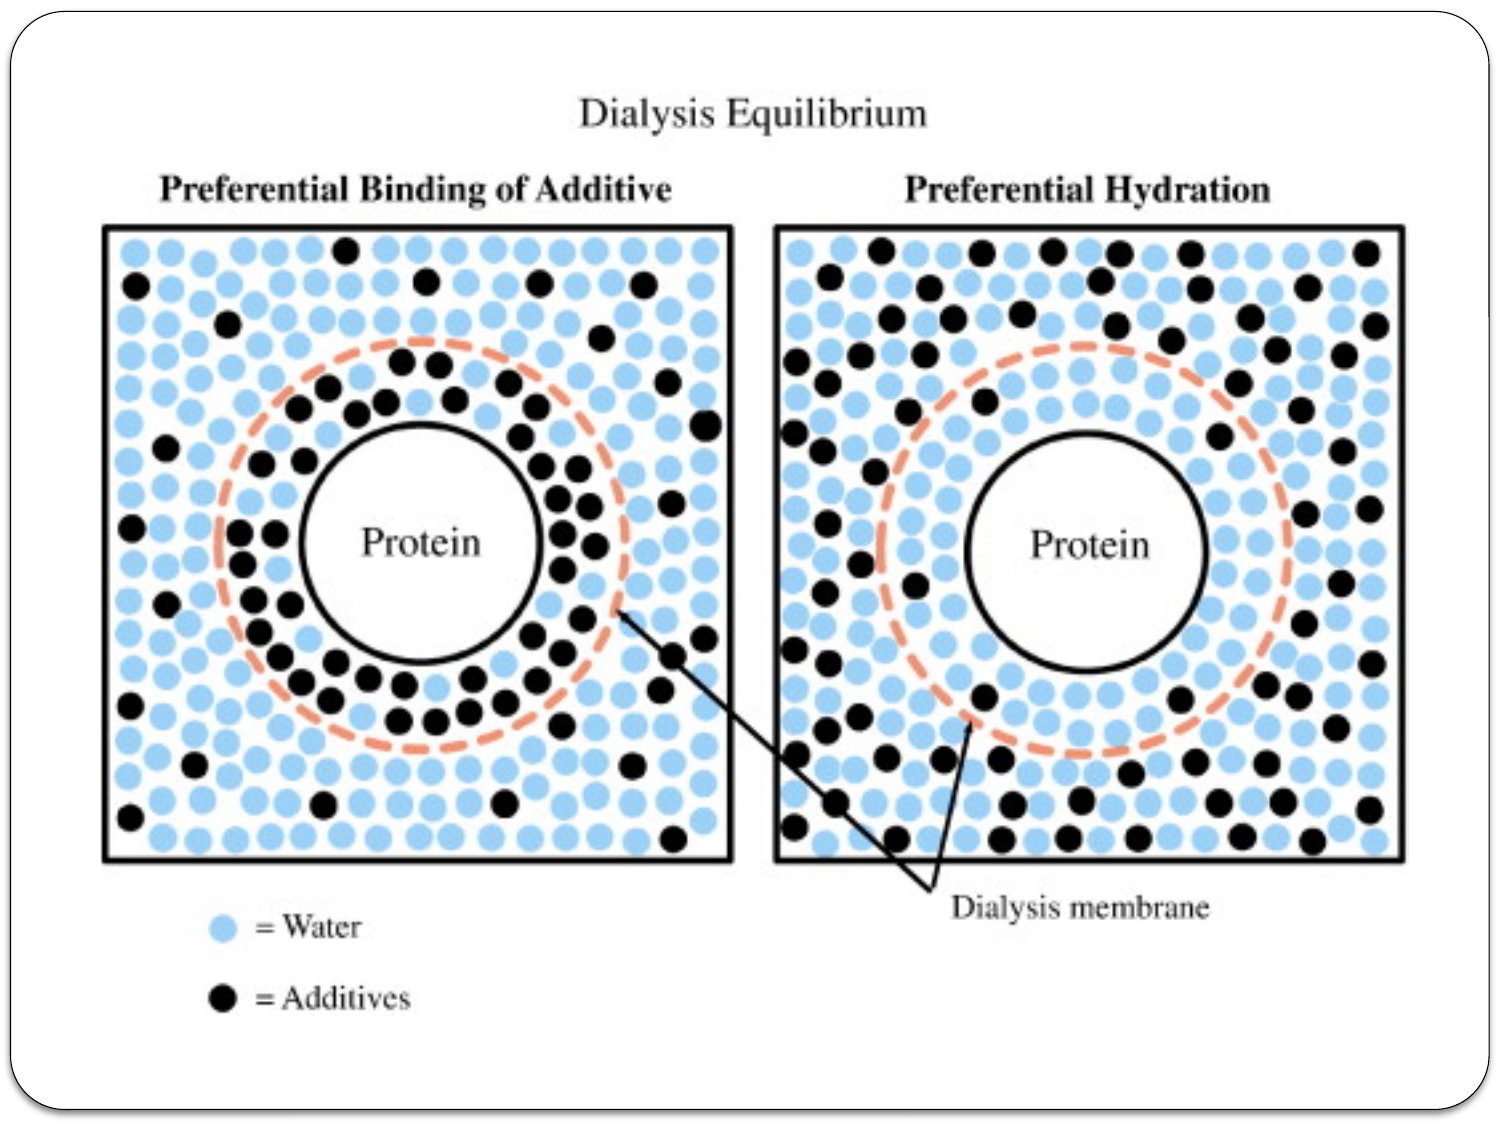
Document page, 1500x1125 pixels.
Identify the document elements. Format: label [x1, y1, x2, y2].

list [100, 89, 1409, 1016]
